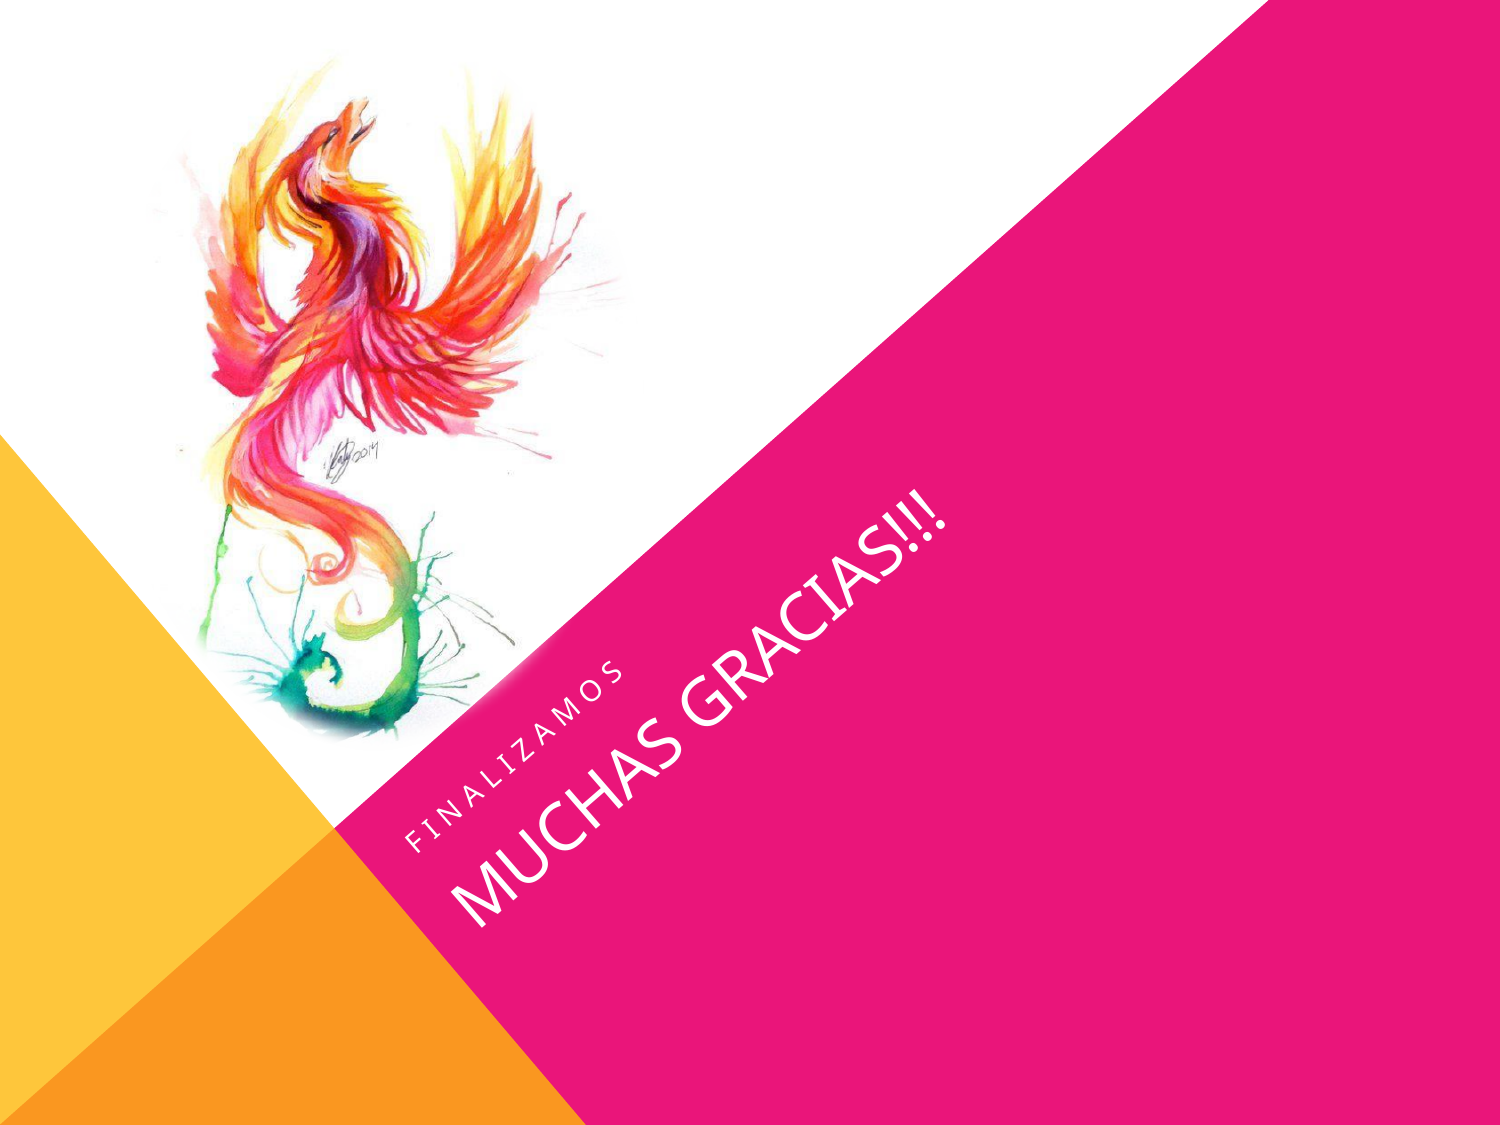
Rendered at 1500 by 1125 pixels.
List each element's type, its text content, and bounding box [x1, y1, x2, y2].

title Muchas gracias!!! [345, 274, 1176, 954]
title Muchas gracias!!! [648, 196, 1077, 604]
list finalizamos [381, 760, 553, 879]
picture [103, 22, 644, 753]
list finalizamos [648, 137, 1223, 678]
